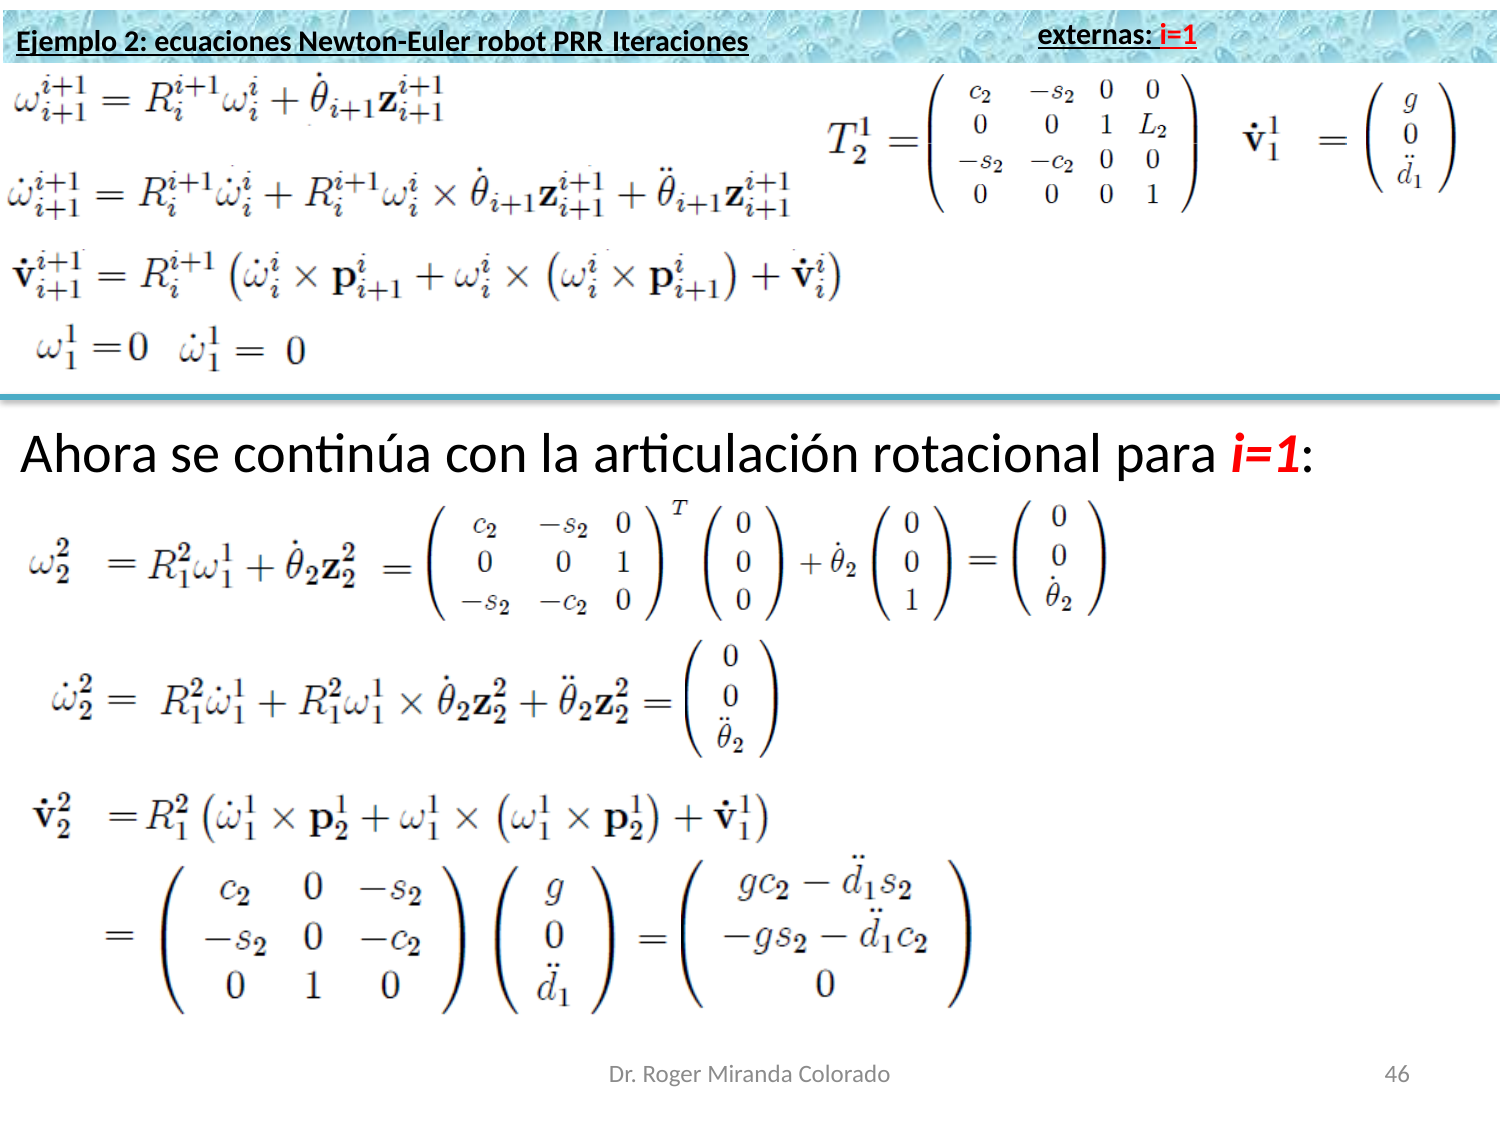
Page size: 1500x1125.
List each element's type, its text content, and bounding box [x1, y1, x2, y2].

picture [5, 164, 793, 221]
picture [154, 662, 679, 735]
picture [17, 526, 362, 596]
picture [685, 635, 781, 764]
picture [6, 70, 449, 126]
picture [26, 314, 156, 379]
picture [46, 669, 144, 728]
picture [1365, 77, 1458, 202]
picture [924, 70, 1202, 219]
picture [681, 854, 975, 1016]
picture [372, 491, 1108, 623]
picture [282, 326, 314, 374]
picture [172, 314, 272, 378]
picture [26, 783, 776, 849]
list Ahora se continúa con la articulación rotacional para i=1: [5, 408, 1356, 497]
text_box Ejemplo 2: ecuaciones Newton-Euler robot PRR Iteraciones externas: i=1 [0, 7, 1500, 67]
picture [100, 916, 149, 960]
picture [8, 249, 845, 303]
picture [1235, 111, 1348, 168]
footer Dr. Roger Miranda Colorado [512, 1042, 988, 1103]
slide_number 46 [1074, 1042, 1425, 1103]
picture [157, 857, 672, 1019]
picture [820, 106, 922, 173]
